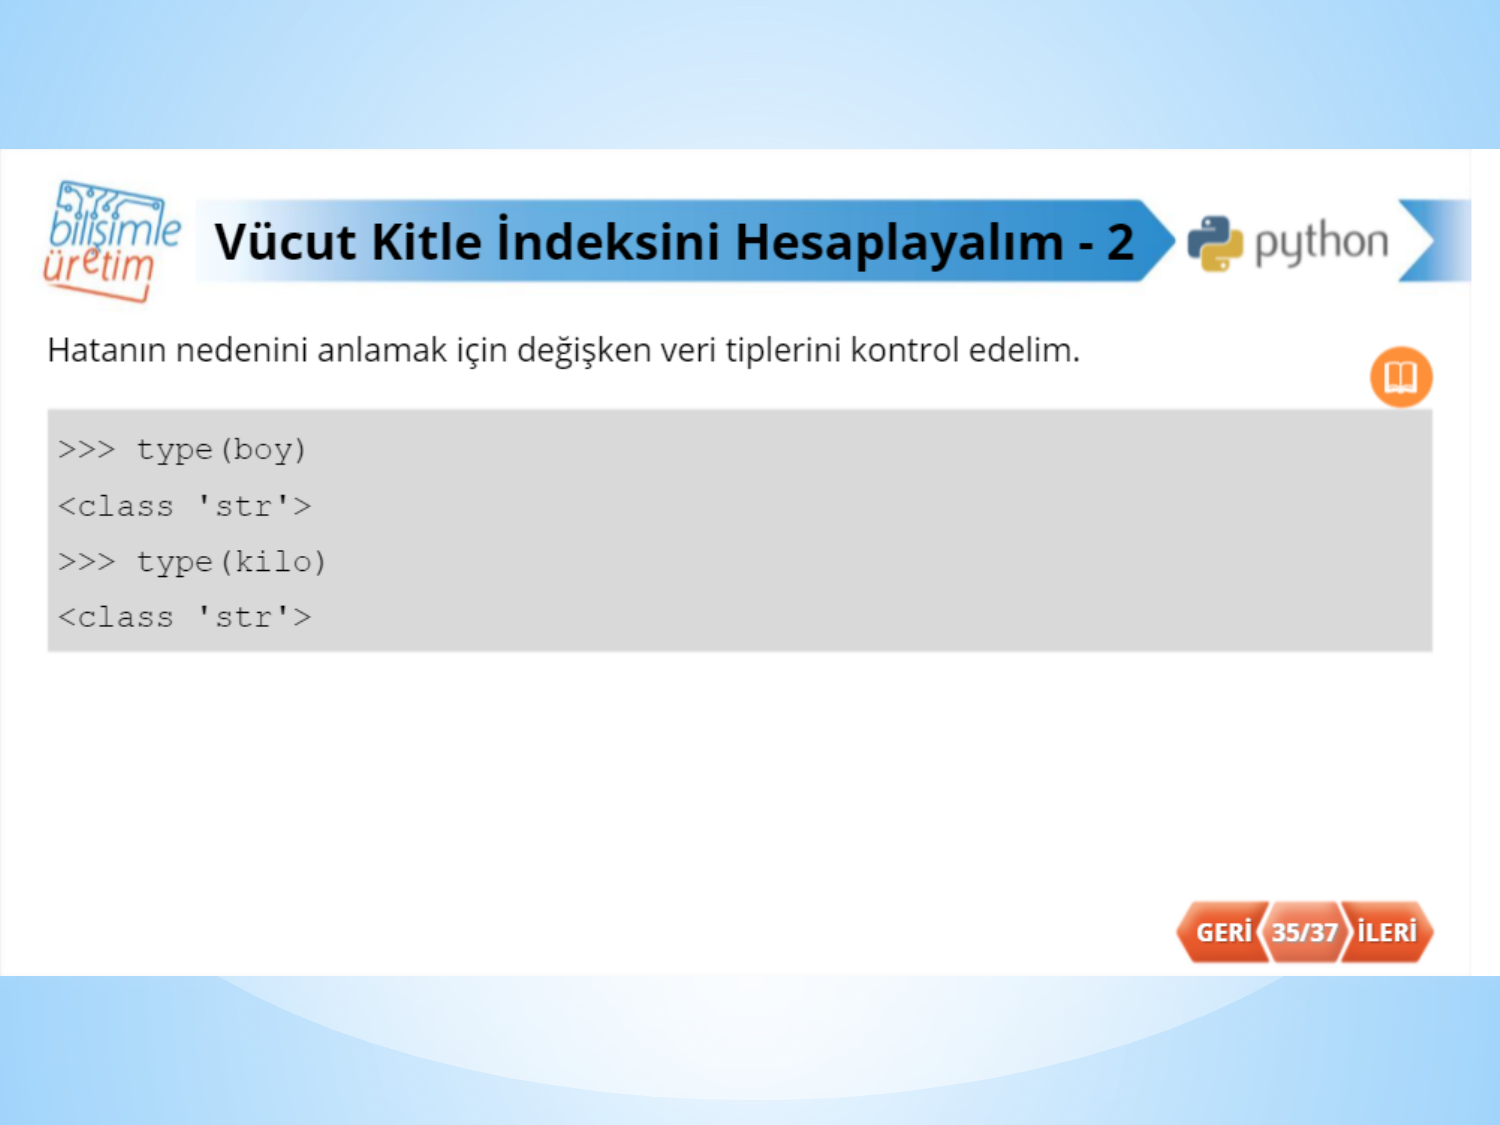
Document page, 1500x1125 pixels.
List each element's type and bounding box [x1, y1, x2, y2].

picture [0, 148, 1500, 976]
